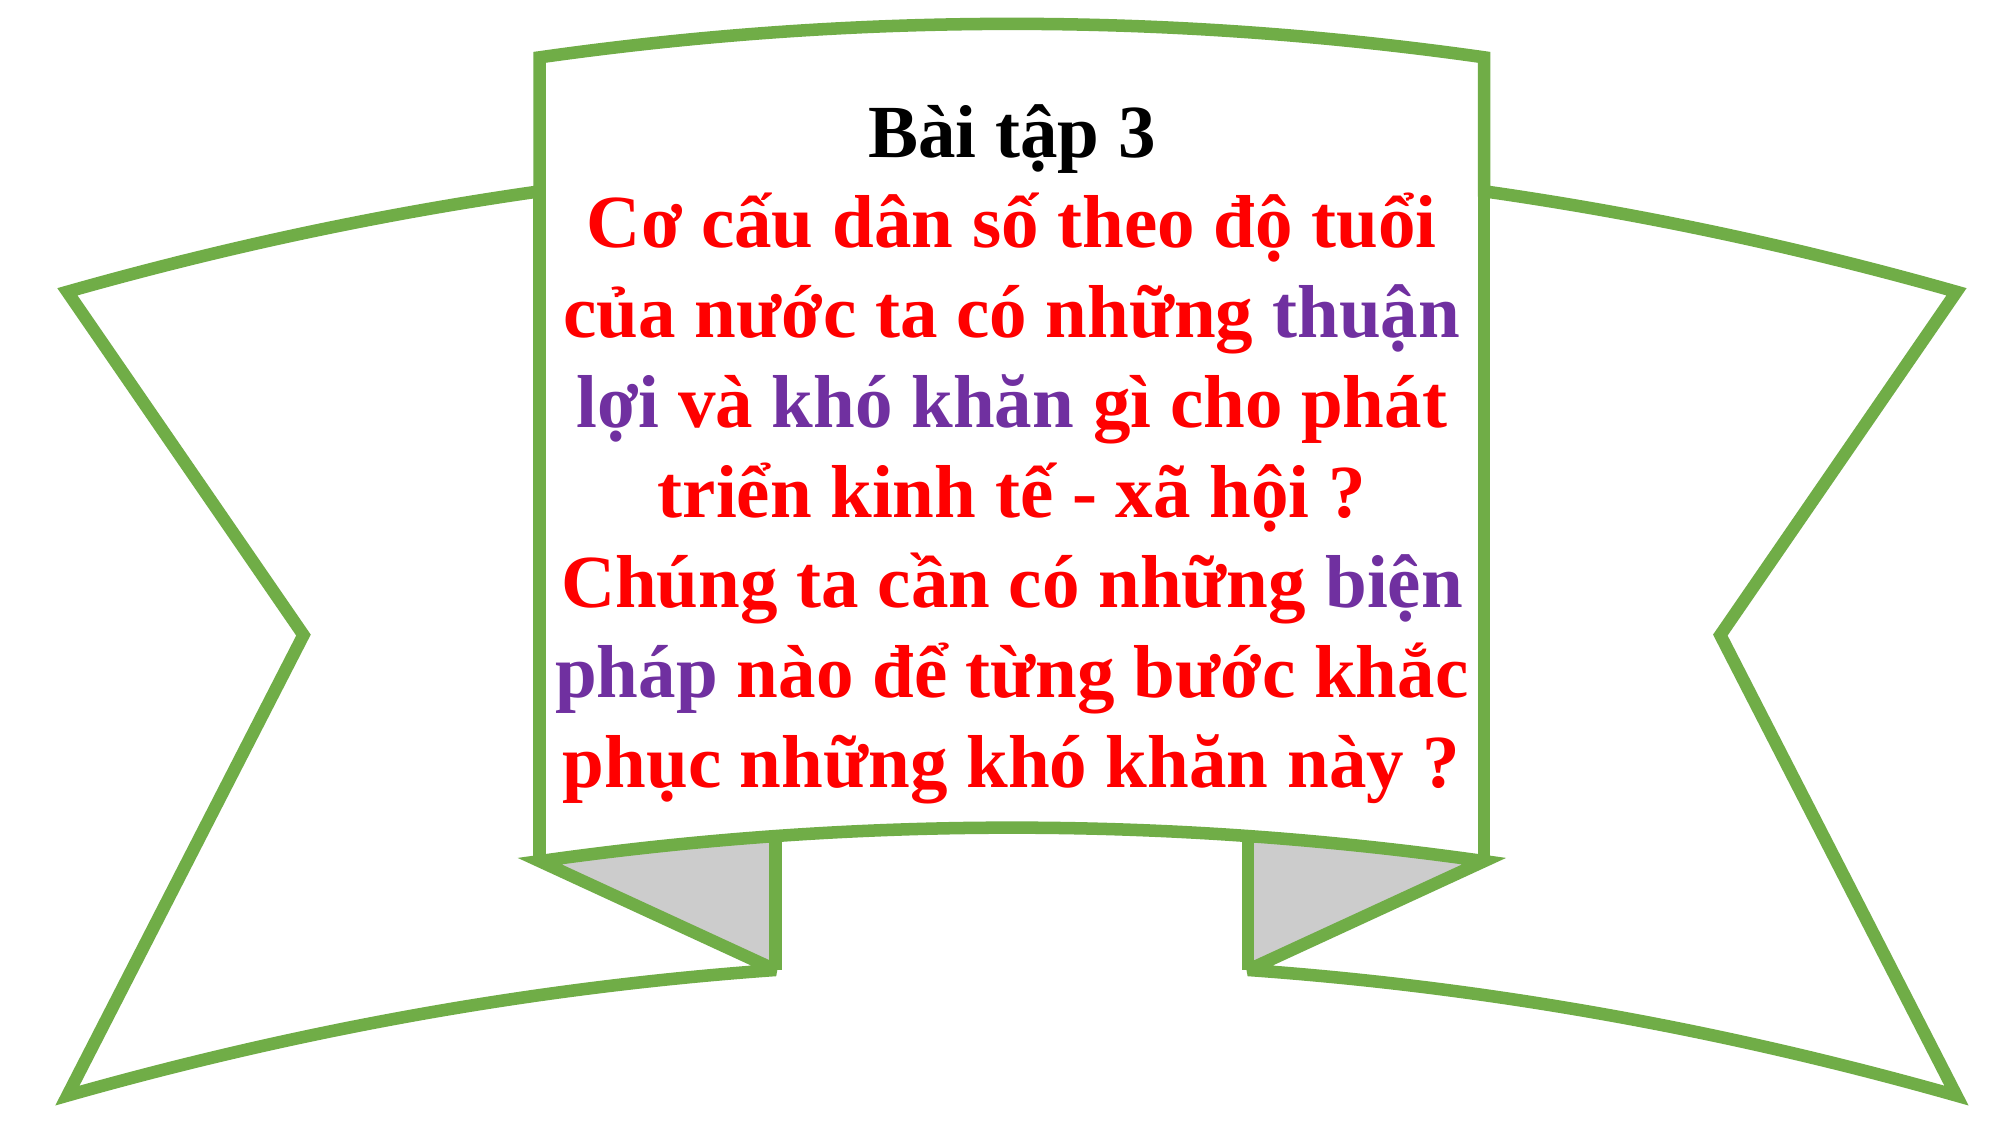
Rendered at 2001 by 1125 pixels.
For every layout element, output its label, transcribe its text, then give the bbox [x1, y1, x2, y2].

text_box Bài tập 3 Cơ cấu dân số theo độ tuổi của nước ta có những thuận lợi và khó khăn gì cho phát triển kinh tế - xã hội ? Chúng ta cần có những biện pháp nào để từng bước khắc phục những khó khăn này ? [65, 22, 1959, 1098]
